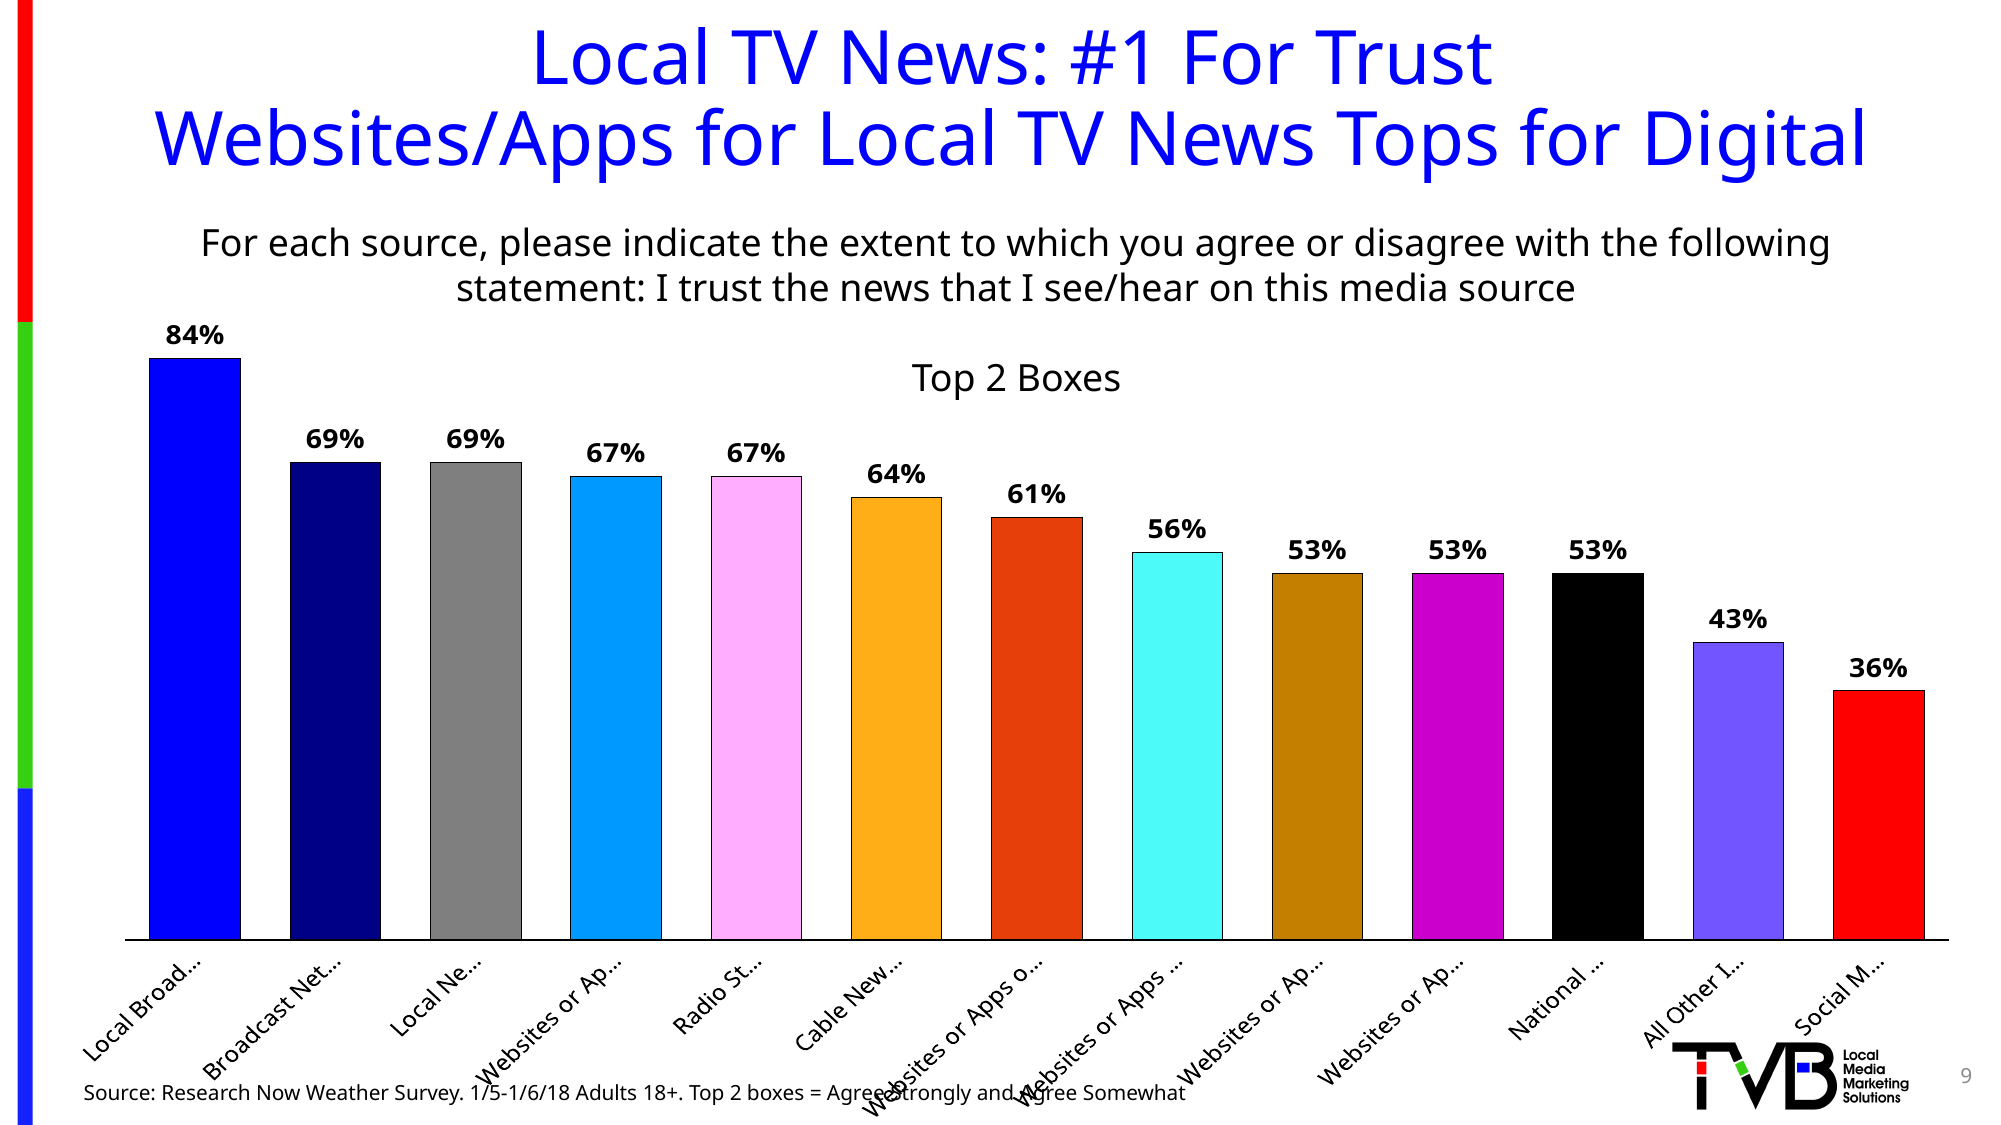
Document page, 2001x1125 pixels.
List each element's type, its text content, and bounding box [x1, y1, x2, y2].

chart [74, 309, 1950, 1125]
text_box For each source, please indicate the extent to which you agree or disagree with the following statement: I trust the news that I see/hear on this media source Top 2 Boxes [132, 211, 1902, 306]
slide_number 9 [1958, 1046, 1988, 1107]
title Local TV News: #1 For Trust Websites/Apps for Local TV News Tops for Digital [37, 12, 1988, 192]
